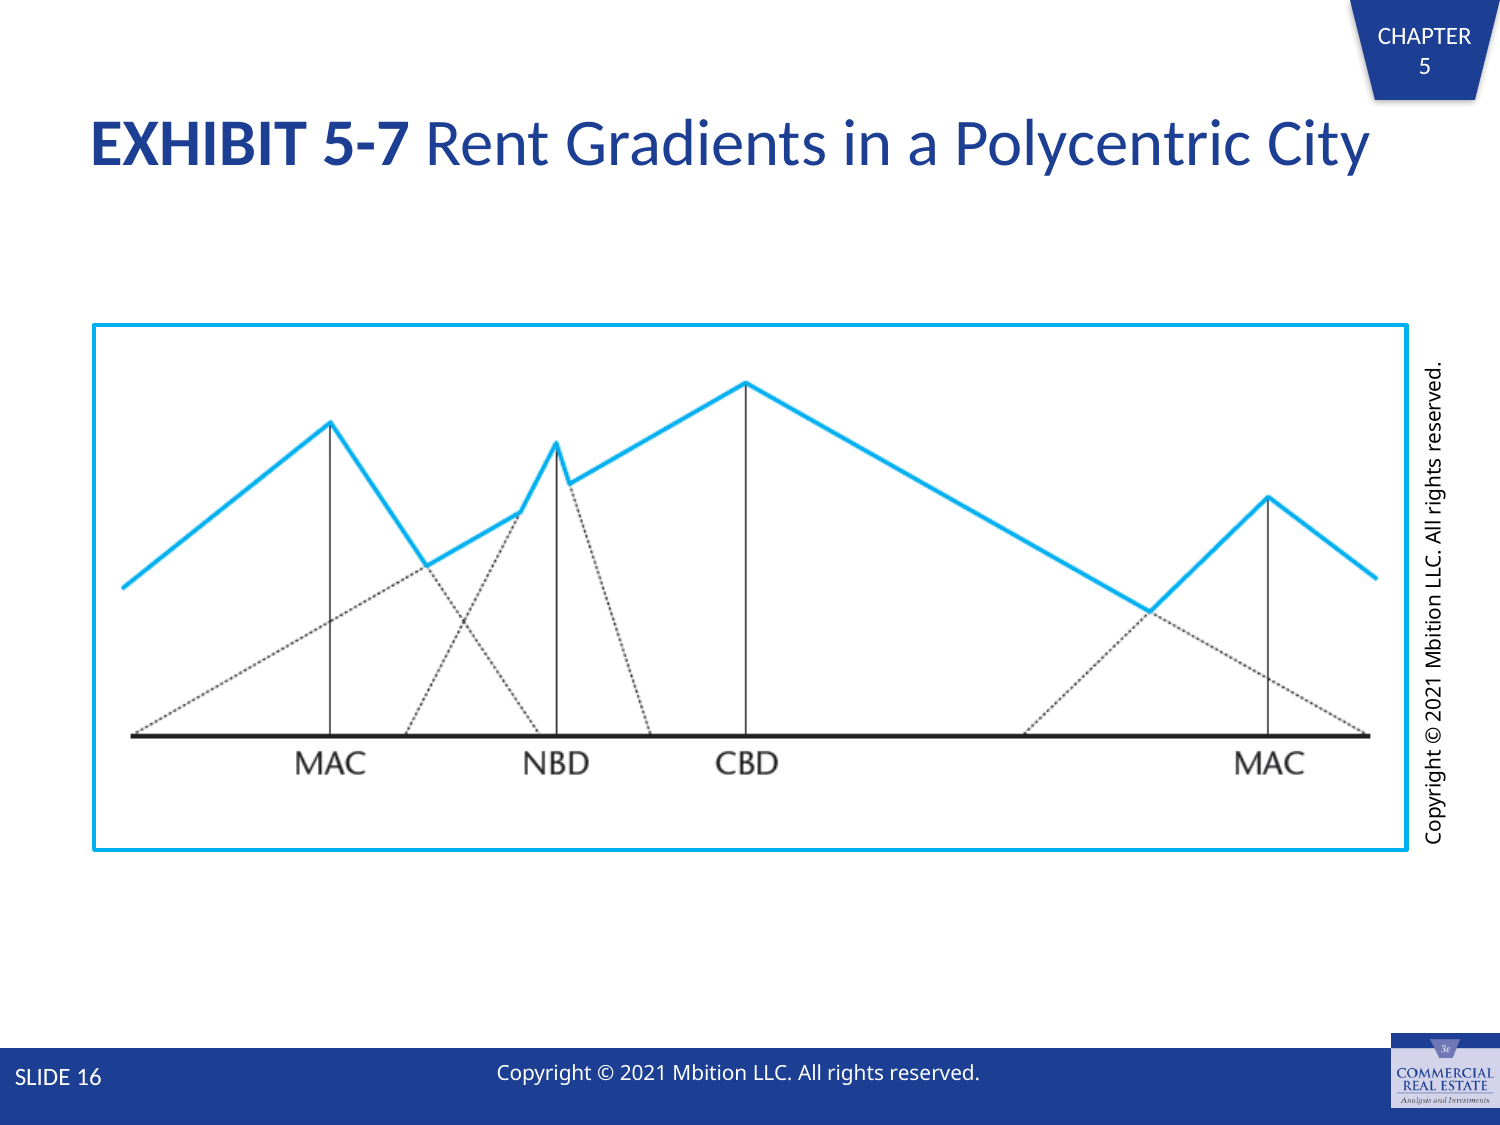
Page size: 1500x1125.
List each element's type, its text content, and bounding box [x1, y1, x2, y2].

slide_number SLIDE 16 [0, 1052, 350, 1113]
title EXHIBIT 5-7 Rent Gradients in a Polycentric City [75, 45, 1438, 233]
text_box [93, 324, 1454, 851]
picture [1391, 1033, 1500, 1108]
